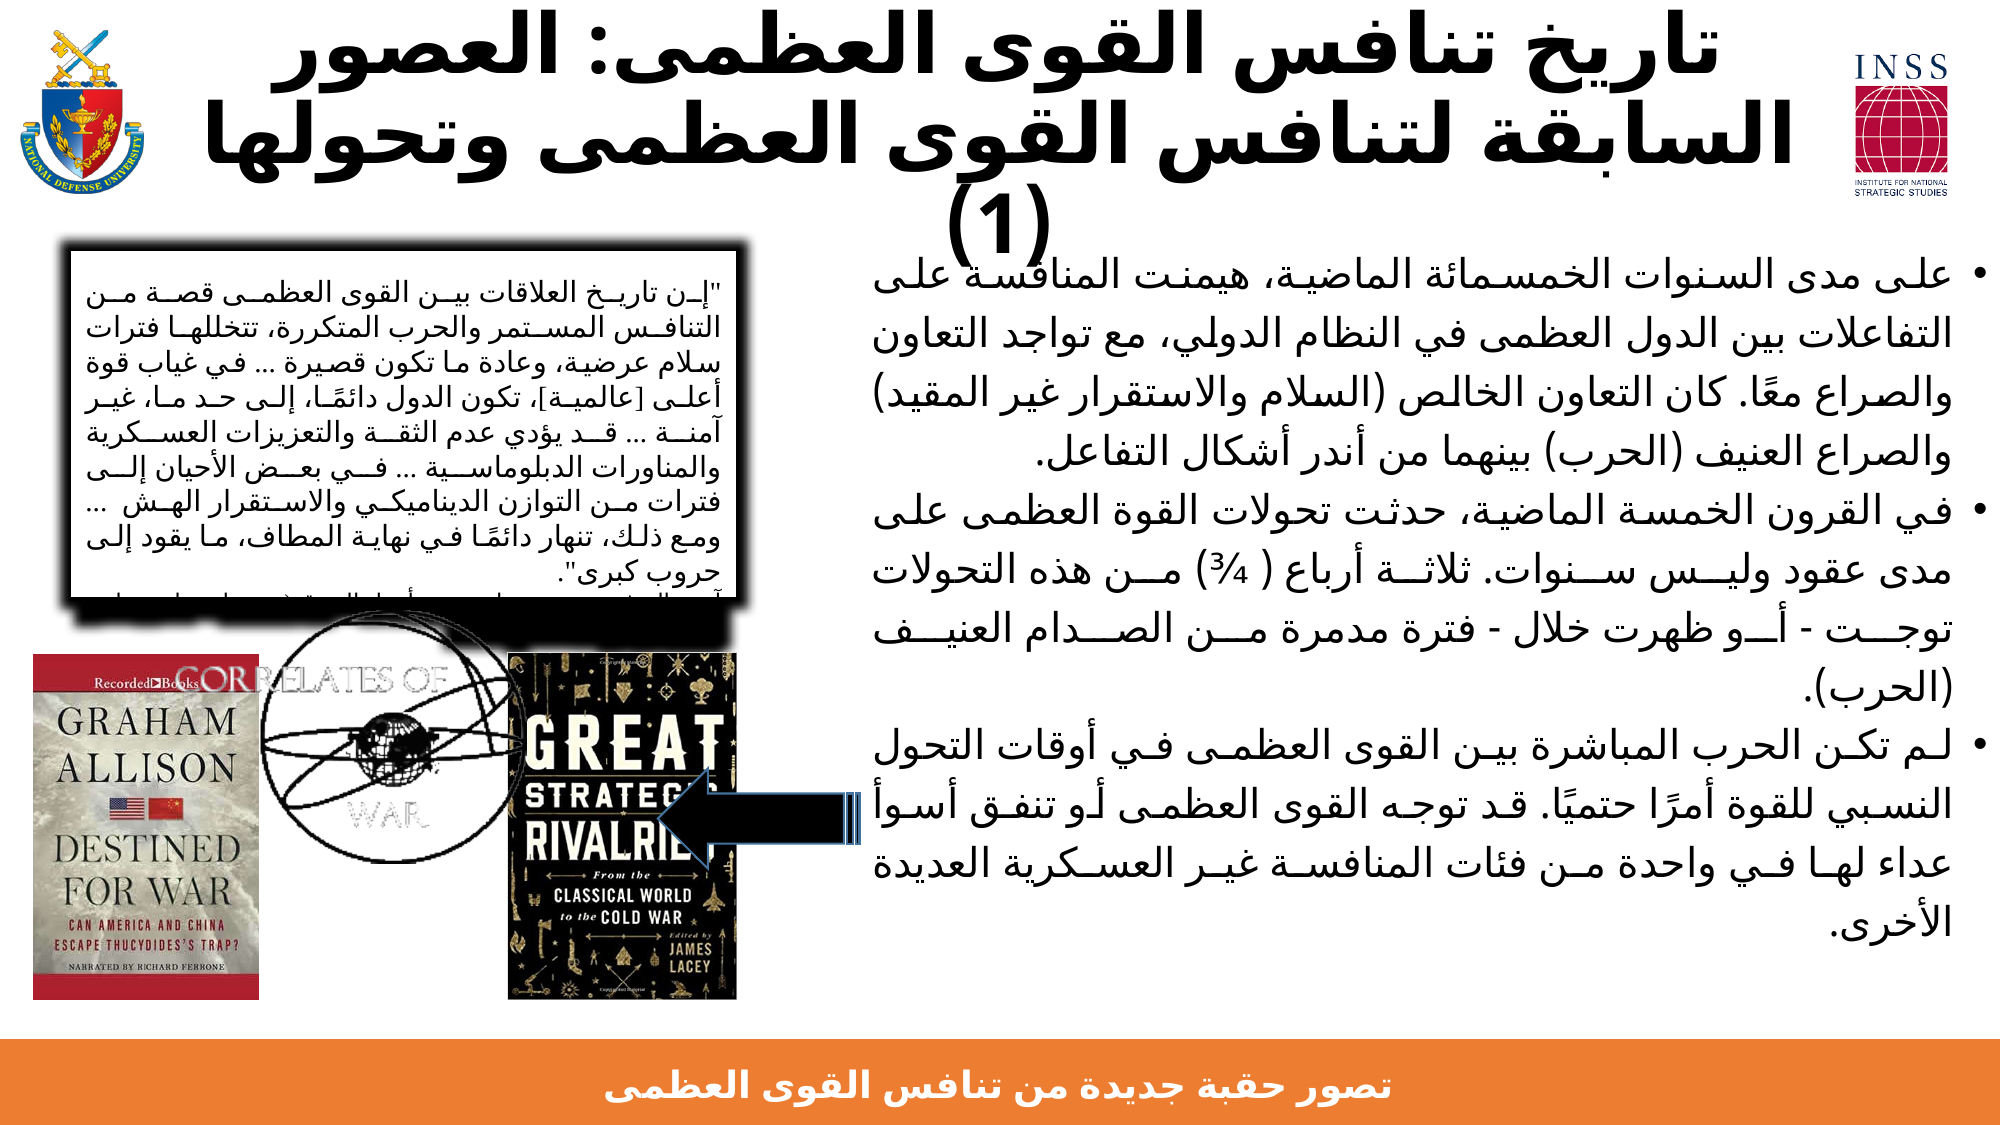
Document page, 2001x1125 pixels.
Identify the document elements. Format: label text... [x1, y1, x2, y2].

picture [33, 610, 737, 1000]
picture [1844, 44, 1959, 209]
text_box "إن تاريخ العلاقات بين القوى العظمى قصة من التنافس المستمر والحرب المتكررة، تتخللها فترات سلام عرضية، وعادة ما تكون قصيرة ... في غياب قوة أعلى [عالمية]، تكون الدول دائمًا، إلى حد ما، غير آمنة ... قد يؤدي عدم الثقة والتعزيزات العسكرية والمناورات الدبلوماسية ... في بعض الأحيان إلى فترات من التوازن الديناميكي والاستقرار الهش ... ومع ذلك، تنهار دائمًا في نهاية المطاف، ما يقود إلى حروب كبرى". آرون إل. فريدبرج، مسابقة من أجل التفوق (نيويورك: دبليو دبليو نورتون وشركاه، 2011) 38-39 [70, 250, 737, 598]
text_box تصور حقبة جديدة من تنافس القوى العظمى [0, 1039, 2000, 1125]
title تاريخ تنافس القوى العظمى: العصور السابقة لتنافس القوى العظمى وتحولها (1) [136, 27, 1862, 246]
text_box [855, 792, 861, 845]
picture [19, 29, 144, 194]
text_box [737, 792, 845, 845]
list على مدى السنوات الخمسمائة الماضية، هيمنت المنافسة على التفاعلات بين الدول العظمى في النظام الدولي، مع تواجد التعاون والصراع معًا. كان التعاون الخالص (السلام والاستقرار غير المقيد) والصراع العنيف (الحرب) بينهما من أندر أشكال التفاعل. في القرون الخمسة الماضية، حدثت تحولات القوة العظمى على مدى عقود وليس سنوات. ثلاثة أرباع ( ¾) من هذه التحولات توجت - أو ظهرت خلال - فترة مدمرة من الصدام العنيف (الحرب). لم تكن الحرب المباشرة بين القوى العظمى في أوقات التحول النسبي للقوة أمرًا حتميًا. قد توجه القوى العظمى أو تنفق أسوأ عداء لها في واحدة من فئات المنافسة غير العسكرية العديدة الأخرى. [857, 230, 2000, 1018]
text_box [846, 792, 854, 845]
